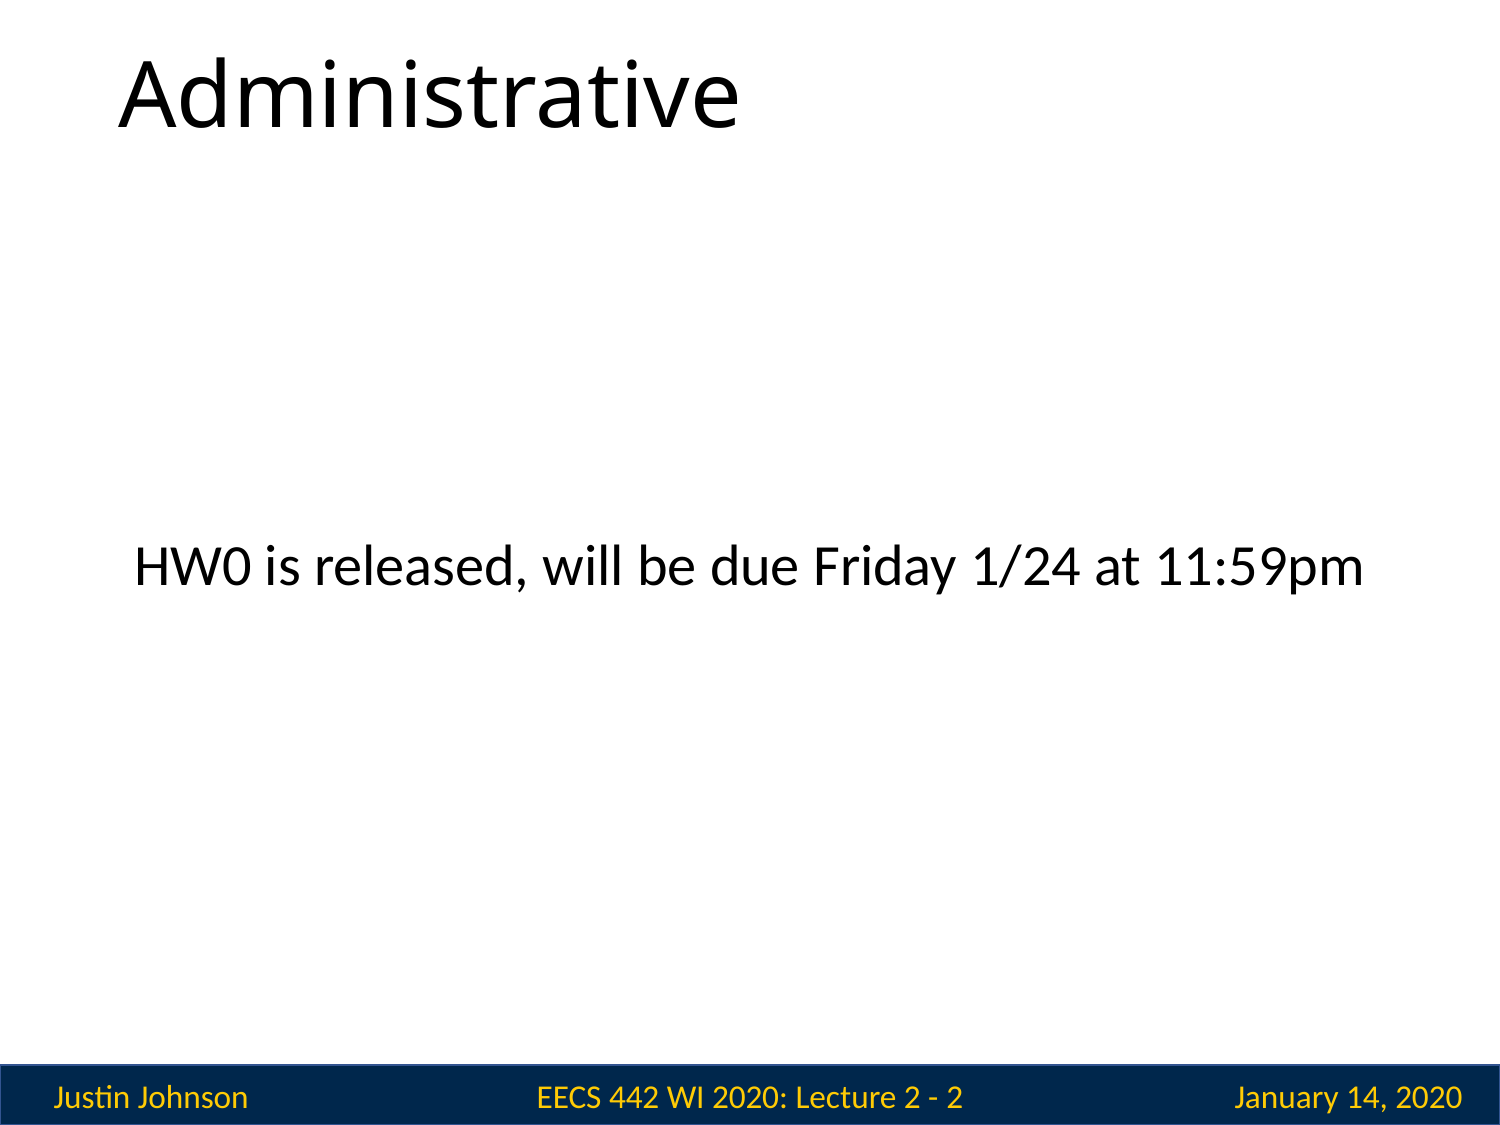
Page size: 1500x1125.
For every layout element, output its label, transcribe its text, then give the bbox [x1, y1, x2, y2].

text_box HW0 is released, will be due Friday 1/24 at 11:59pm [119, 519, 1381, 605]
title Administrative [103, 29, 1397, 165]
slide_number EECS 442 WI 2020: Lecture 2 - 2 [494, 1065, 1006, 1125]
